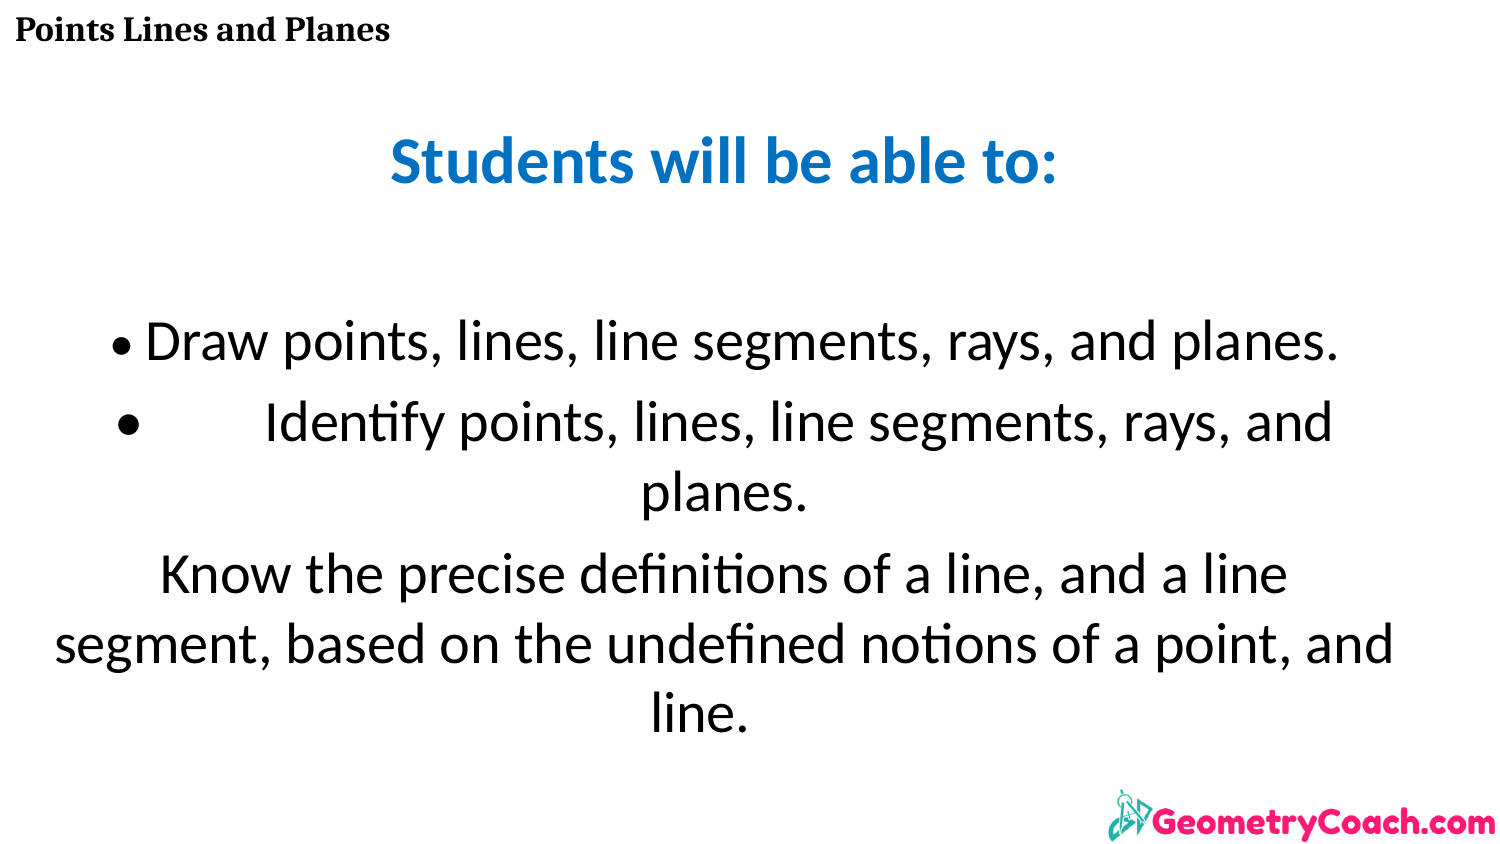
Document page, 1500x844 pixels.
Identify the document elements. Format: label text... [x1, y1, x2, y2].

title Points Lines and Planes [0, 0, 1350, 57]
list Students will be able to: • Draw points, lines, line segments, rays, and planes. • Identify points, lines, line segments, rays, and planes. Know the precise definitions of a line, and a line segment, based on the undefined notions of a point, and line. [37, 109, 1413, 785]
picture [1103, 784, 1500, 844]
